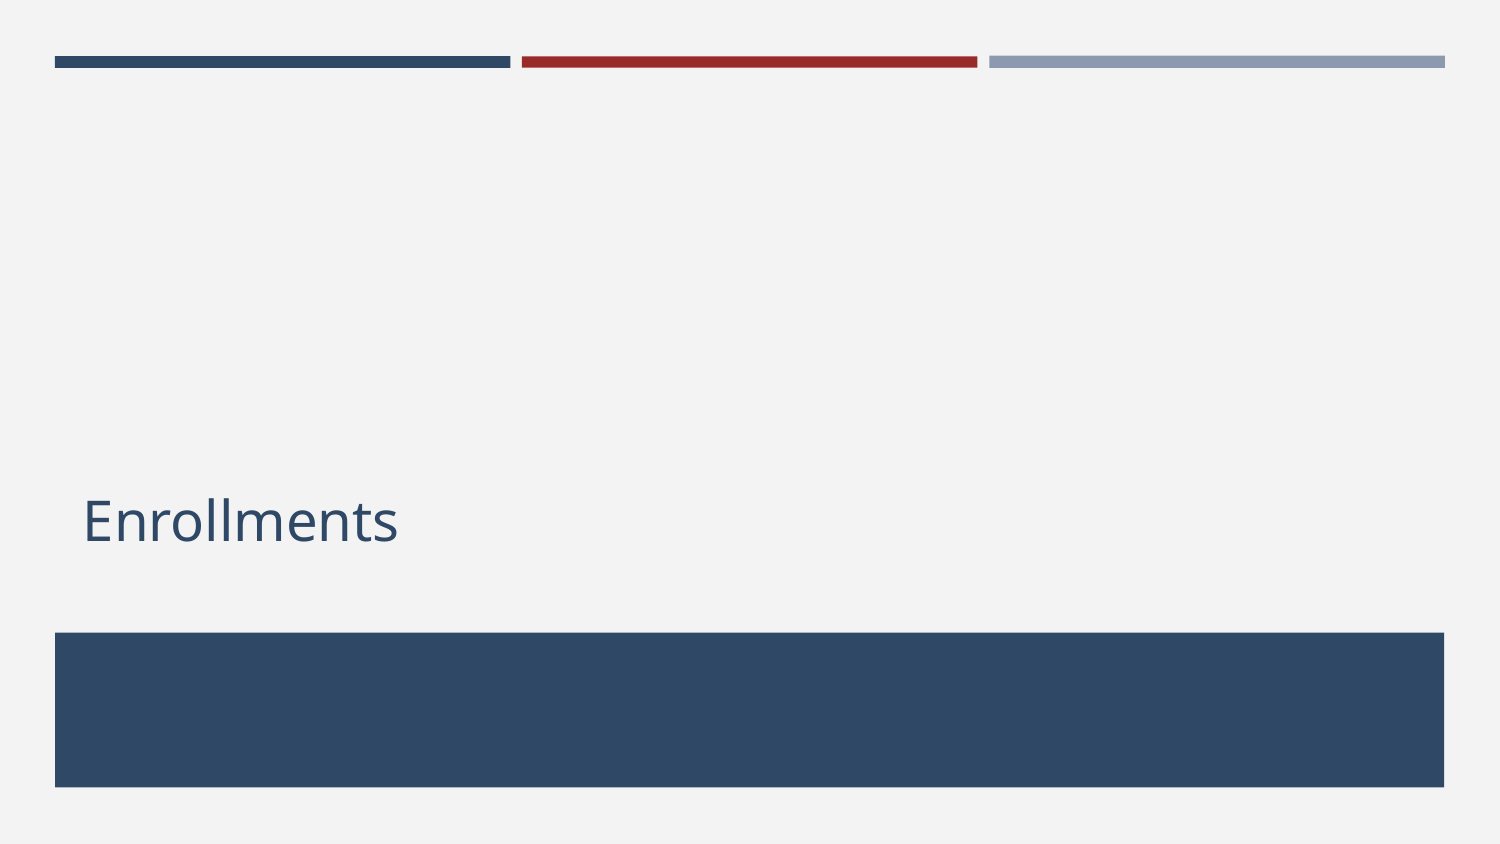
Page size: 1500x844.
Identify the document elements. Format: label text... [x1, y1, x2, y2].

title Enrollments [71, 374, 1429, 559]
